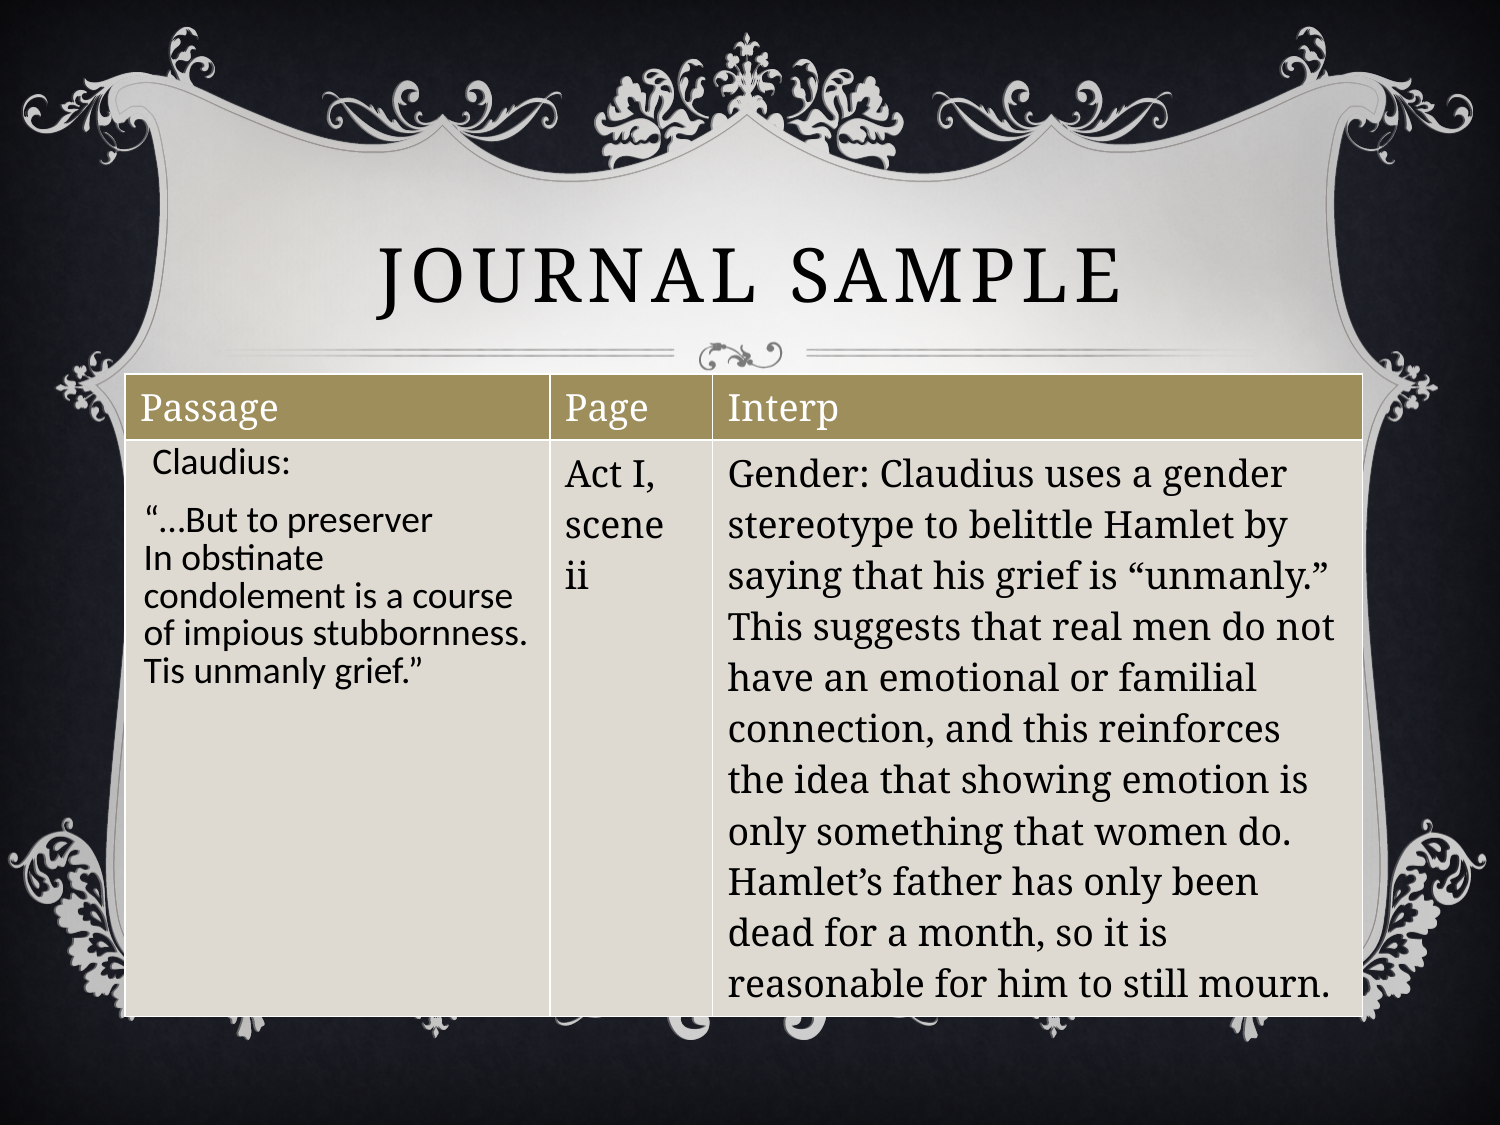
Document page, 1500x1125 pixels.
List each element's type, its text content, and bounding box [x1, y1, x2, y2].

table_header Passage [126, 375, 549, 439]
table_cell Gender: Claudius uses a gender stereotype to belittle Hamlet by saying that his grief is “unmanly.” This suggests that real men do not have an emotional or familial connection, and this reinforces the idea that showing emotion is only something that women do. Hamlet’s father has only been dead for a month, so it is reasonable for him to still mourn. [713, 441, 1362, 1016]
picture [0, 0, 1500, 265]
title Journal Sample [225, 212, 1275, 325]
table_header Interp [713, 375, 1362, 439]
table_header Page [551, 375, 712, 439]
table_cell Claudius: “…But to preserver In obstinate condolement is a course of impious stubbornness. Tis unmanly grief.” [126, 441, 549, 1016]
picture [0, 419, 1500, 1125]
table_cell Act I, scene ii [551, 441, 712, 1016]
